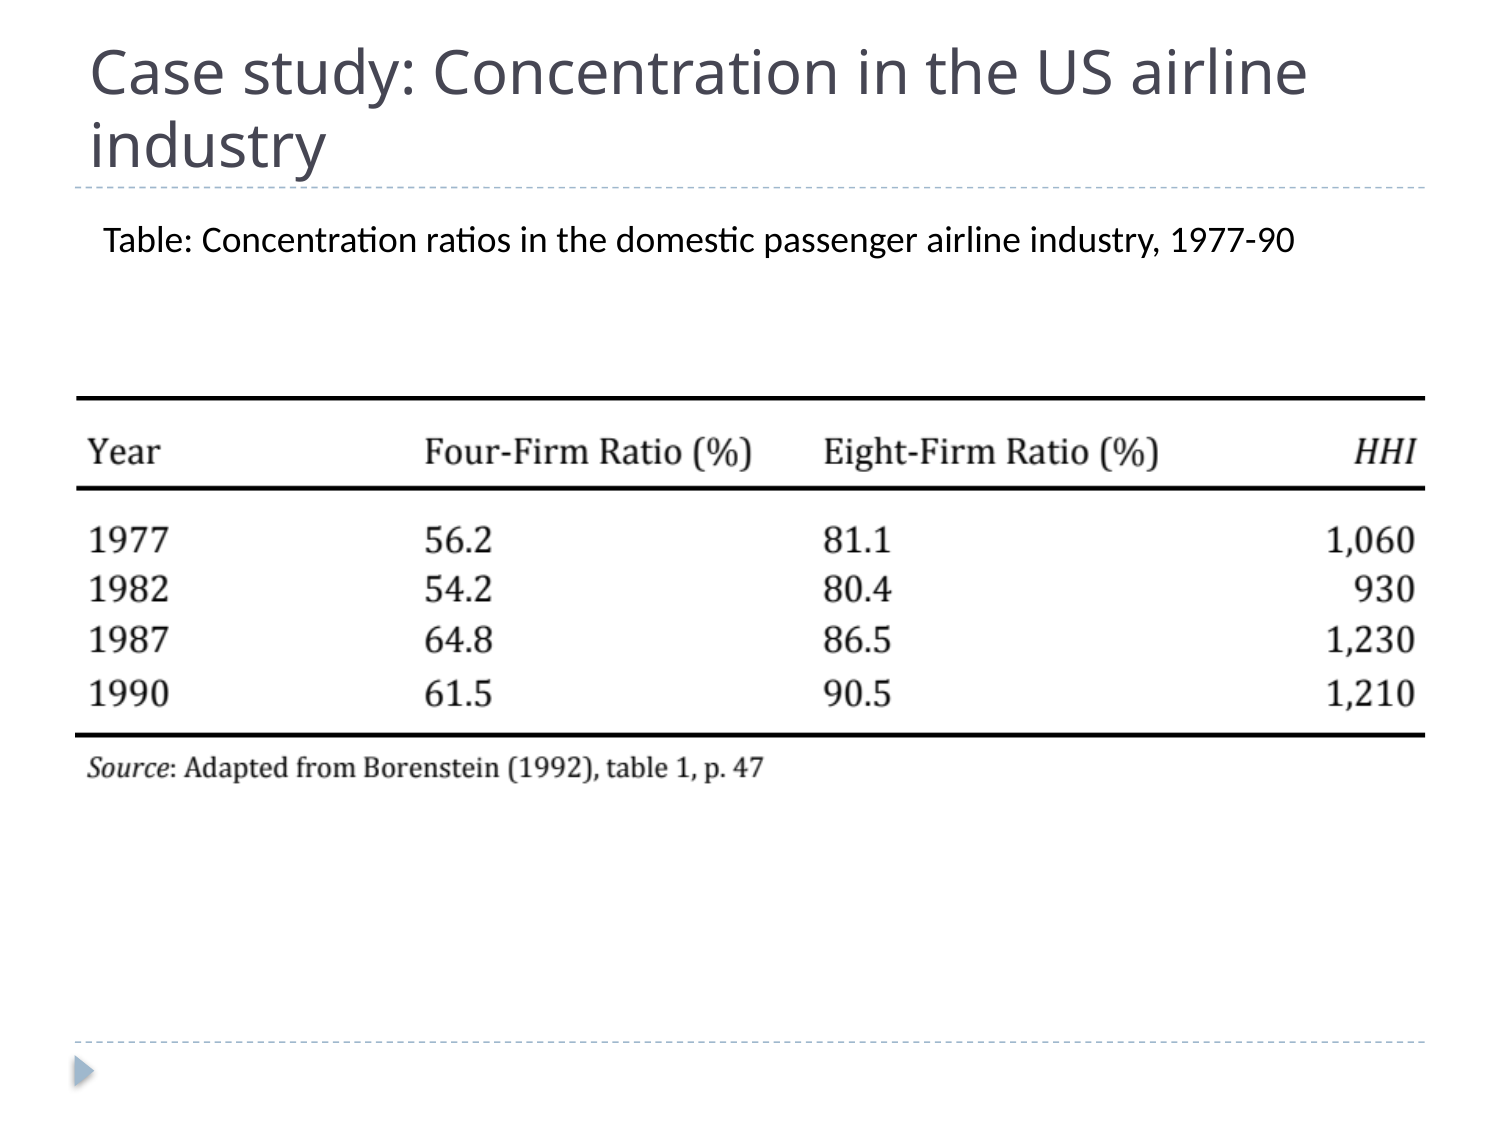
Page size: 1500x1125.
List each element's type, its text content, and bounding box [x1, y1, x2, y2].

text_box Table: Concentration ratios in the domestic passenger airline industry, 1977-90 [88, 208, 1376, 268]
title Case study: Concentration in the US airline industry [75, 24, 1425, 188]
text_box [74, 396, 1426, 787]
